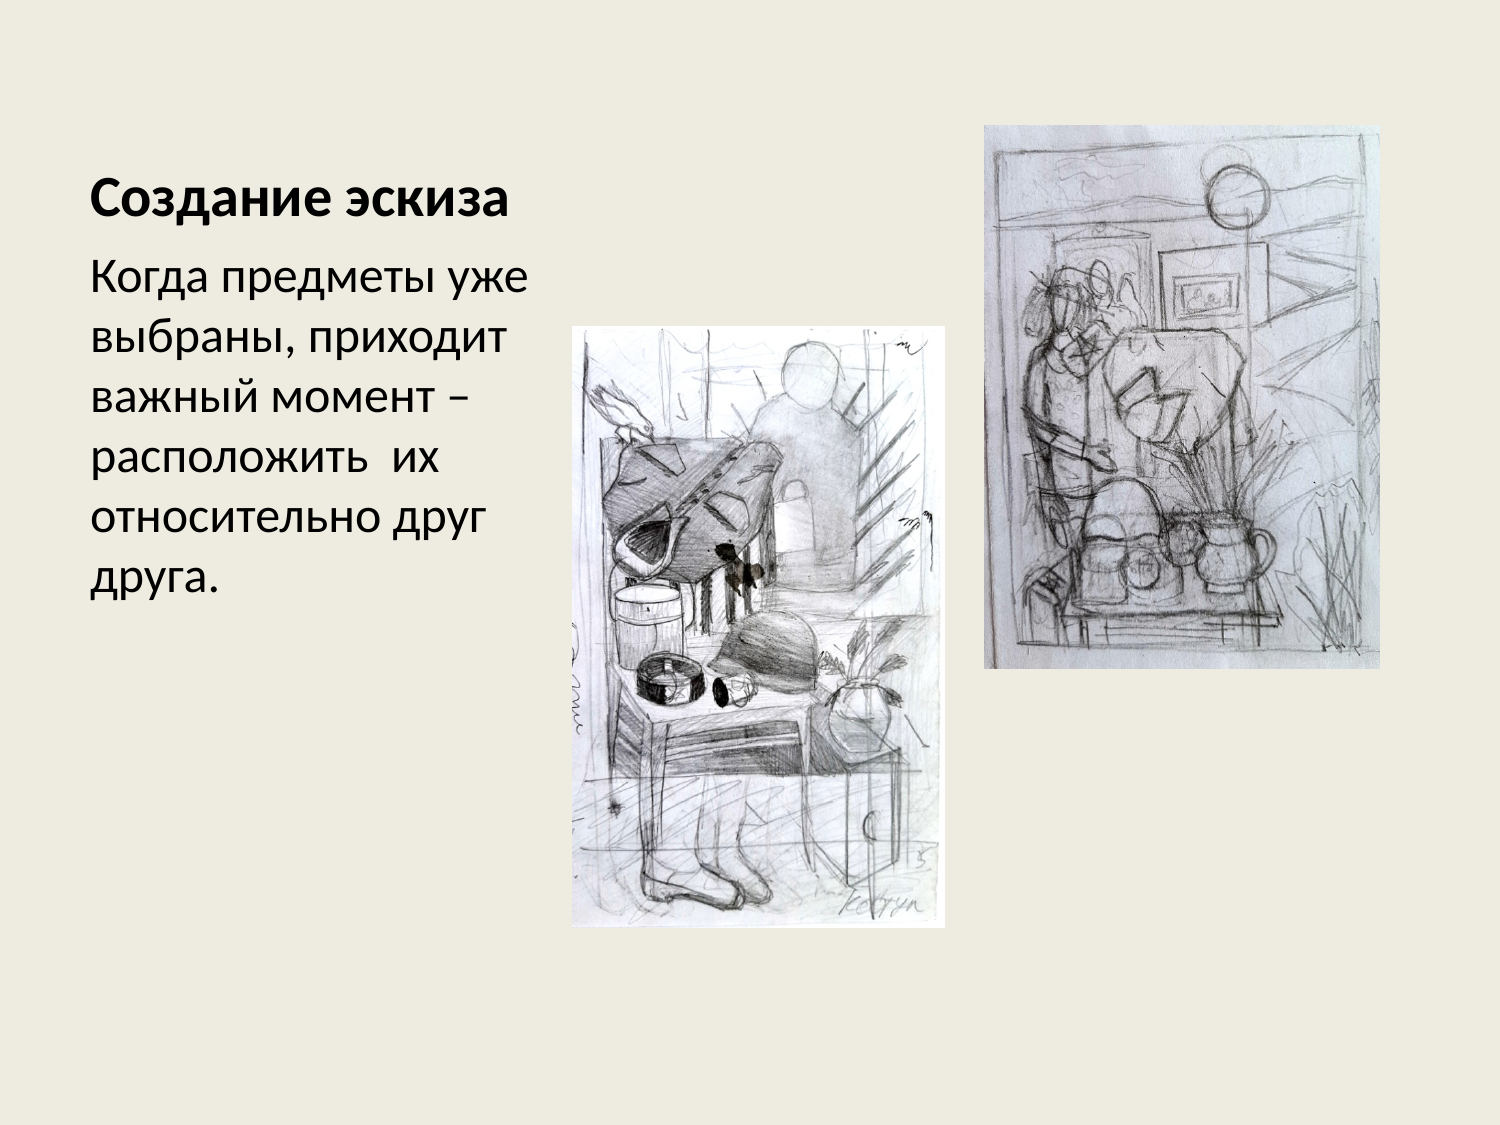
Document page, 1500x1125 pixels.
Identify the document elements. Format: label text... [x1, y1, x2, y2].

list Когда предметы уже выбраны, приходит важный момент – расположить их относительно друг друга. [75, 235, 569, 1005]
title Создание эскиза [75, 44, 569, 235]
picture [983, 125, 1381, 670]
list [572, 325, 946, 928]
